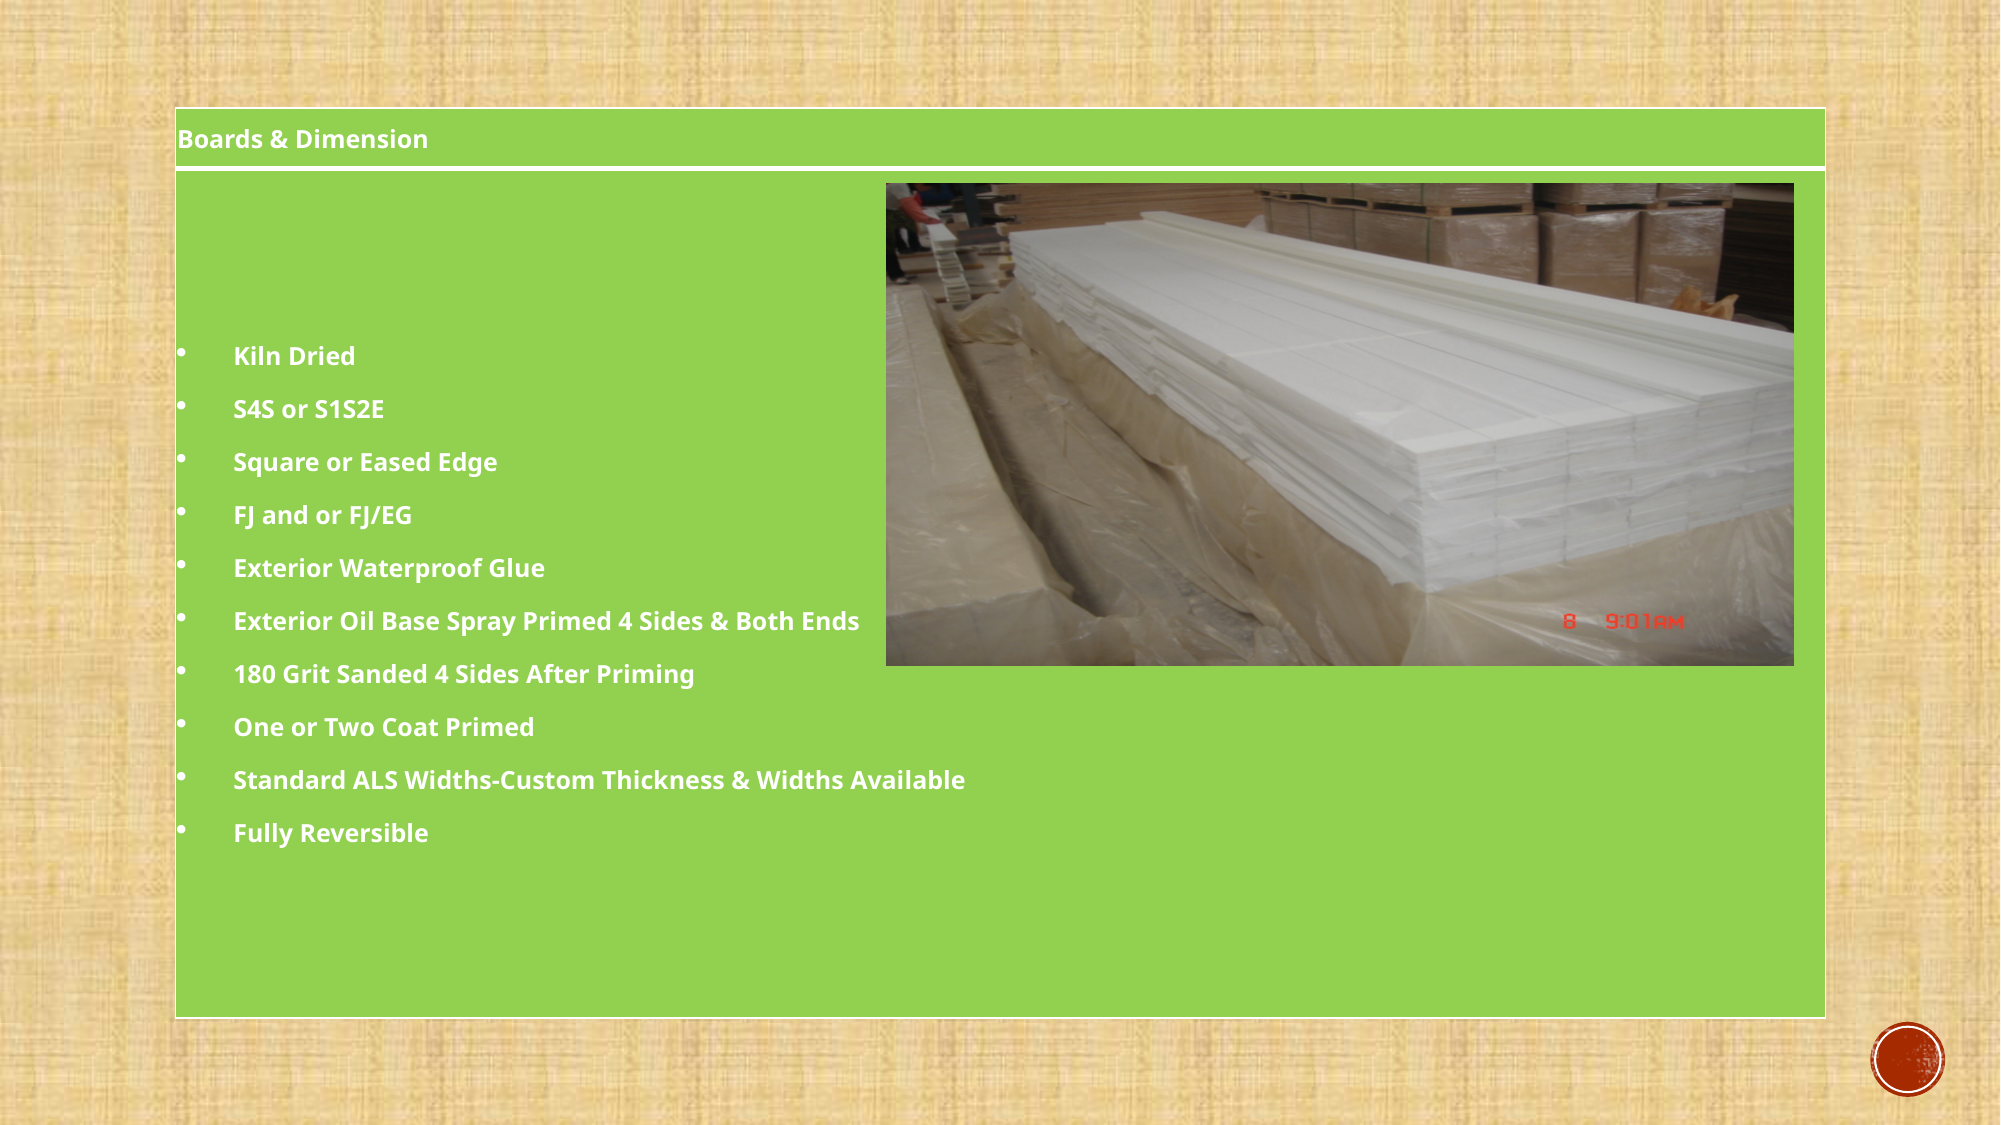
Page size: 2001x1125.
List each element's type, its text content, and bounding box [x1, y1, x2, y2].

table_header Boards & Dimension [176, 109, 872, 166]
table_cell Kiln Dried S4S or S1S2E Square or Eased Edge FJ and or FJ/EG Exterior Waterproof Glue Exterior Oil Base Spray Primed 4 Sides & Both Ends 180 Grit Sanded 4 Sides After Priming One or Two Coat Primed Standard ALS Widths-Custom Thickness & Widths Available Fully Reversible [176, 171, 1825, 1017]
picture [0, 0, 2001, 1125]
